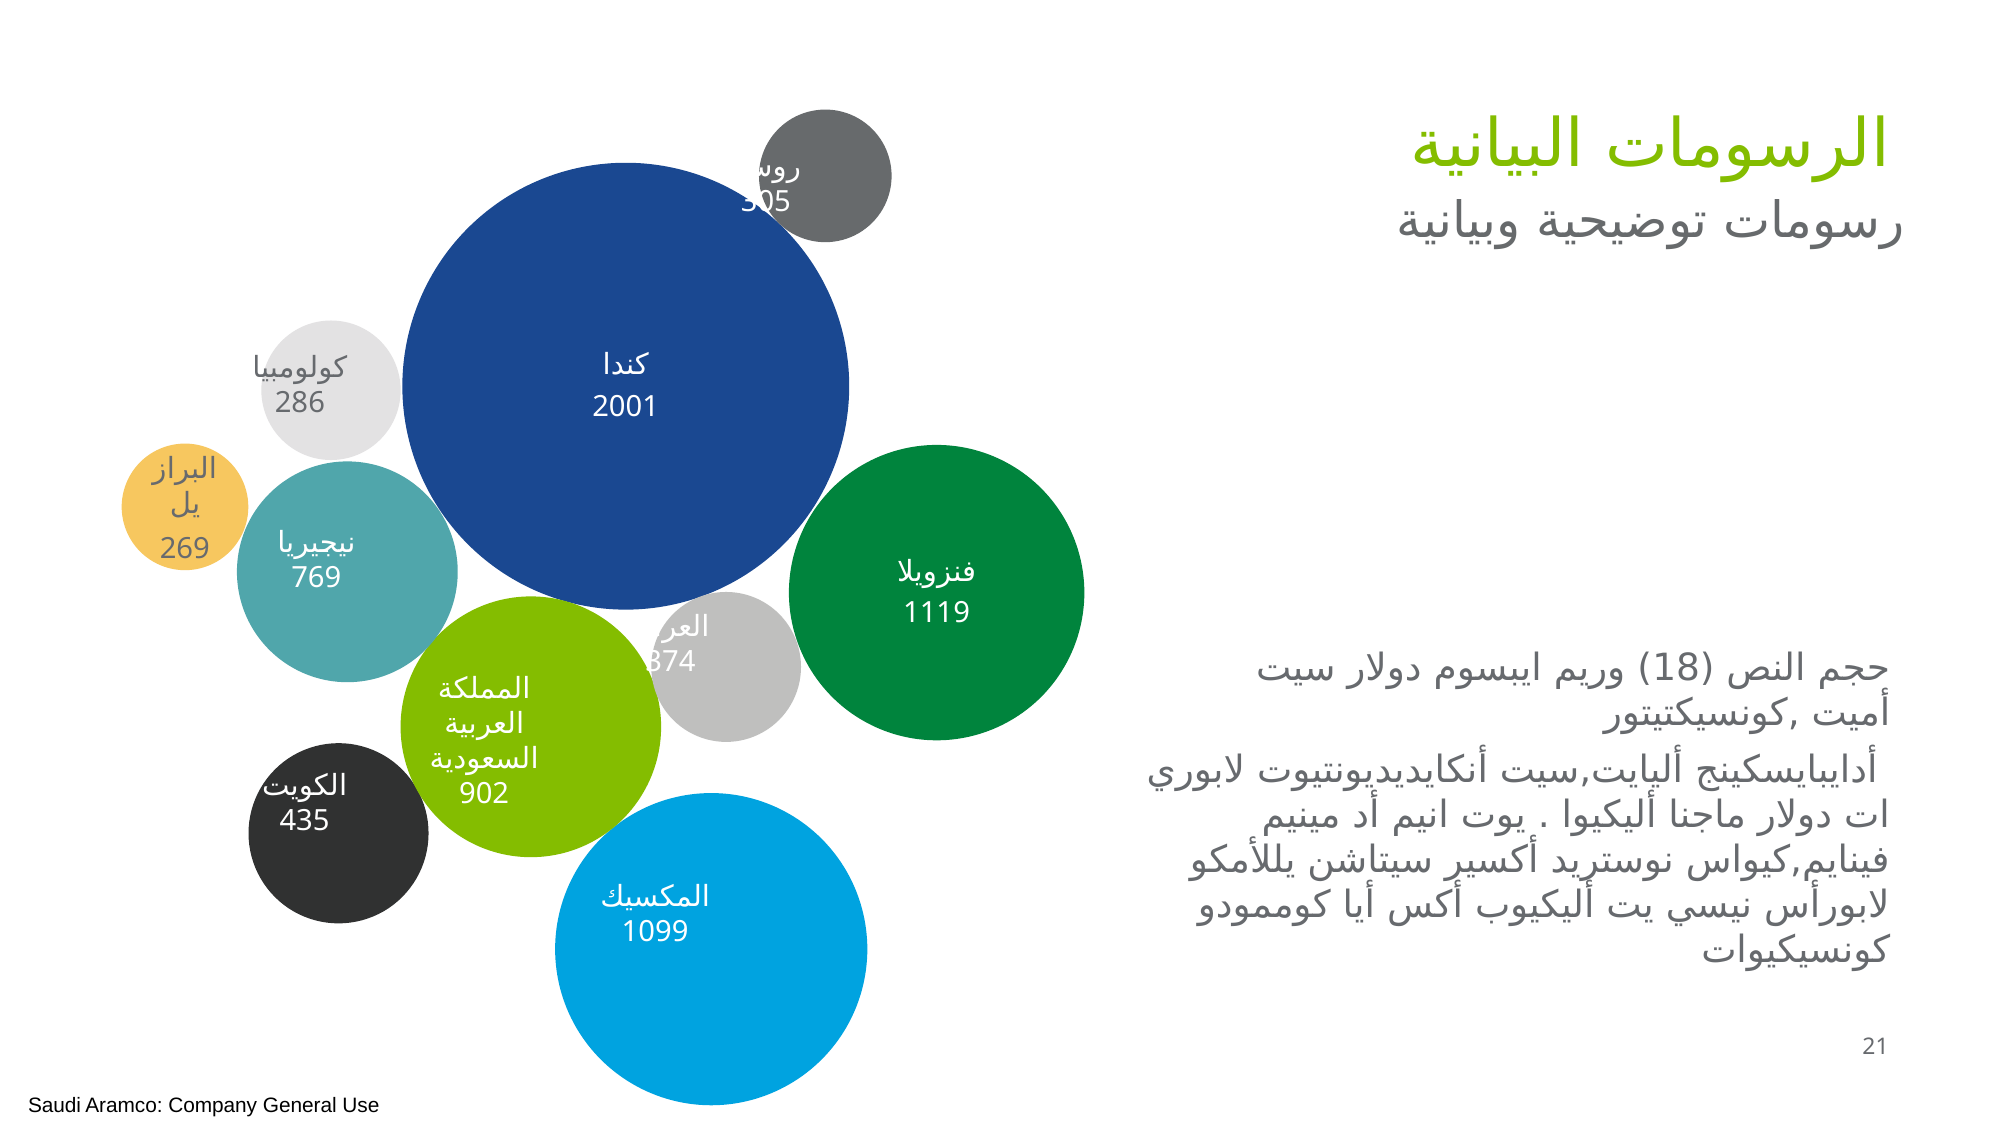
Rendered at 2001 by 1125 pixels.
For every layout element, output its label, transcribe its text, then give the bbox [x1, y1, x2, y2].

text_box حجم النص (18) وريم ايبسوم دولار سيت أميت ,كونسيكتيتور أدايبايسكينج أليايت,سيت أنكايديديونتيوت لابوري ات دولار ماجنا أليكيوا . يوت انيم أد مينيم فينايم,كيواس نوستريد أكسير سيتاشن يللأمكو لابورأس نيسي يت أليكيوب أكس أيا كوممودو كونسيكيوات [1168, 578, 1906, 947]
text_box رسومات توضيحية وبيانية [1168, 179, 1906, 265]
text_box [0, 91, 1164, 1034]
text_box الرسومات البيانية [1164, 92, 1906, 179]
